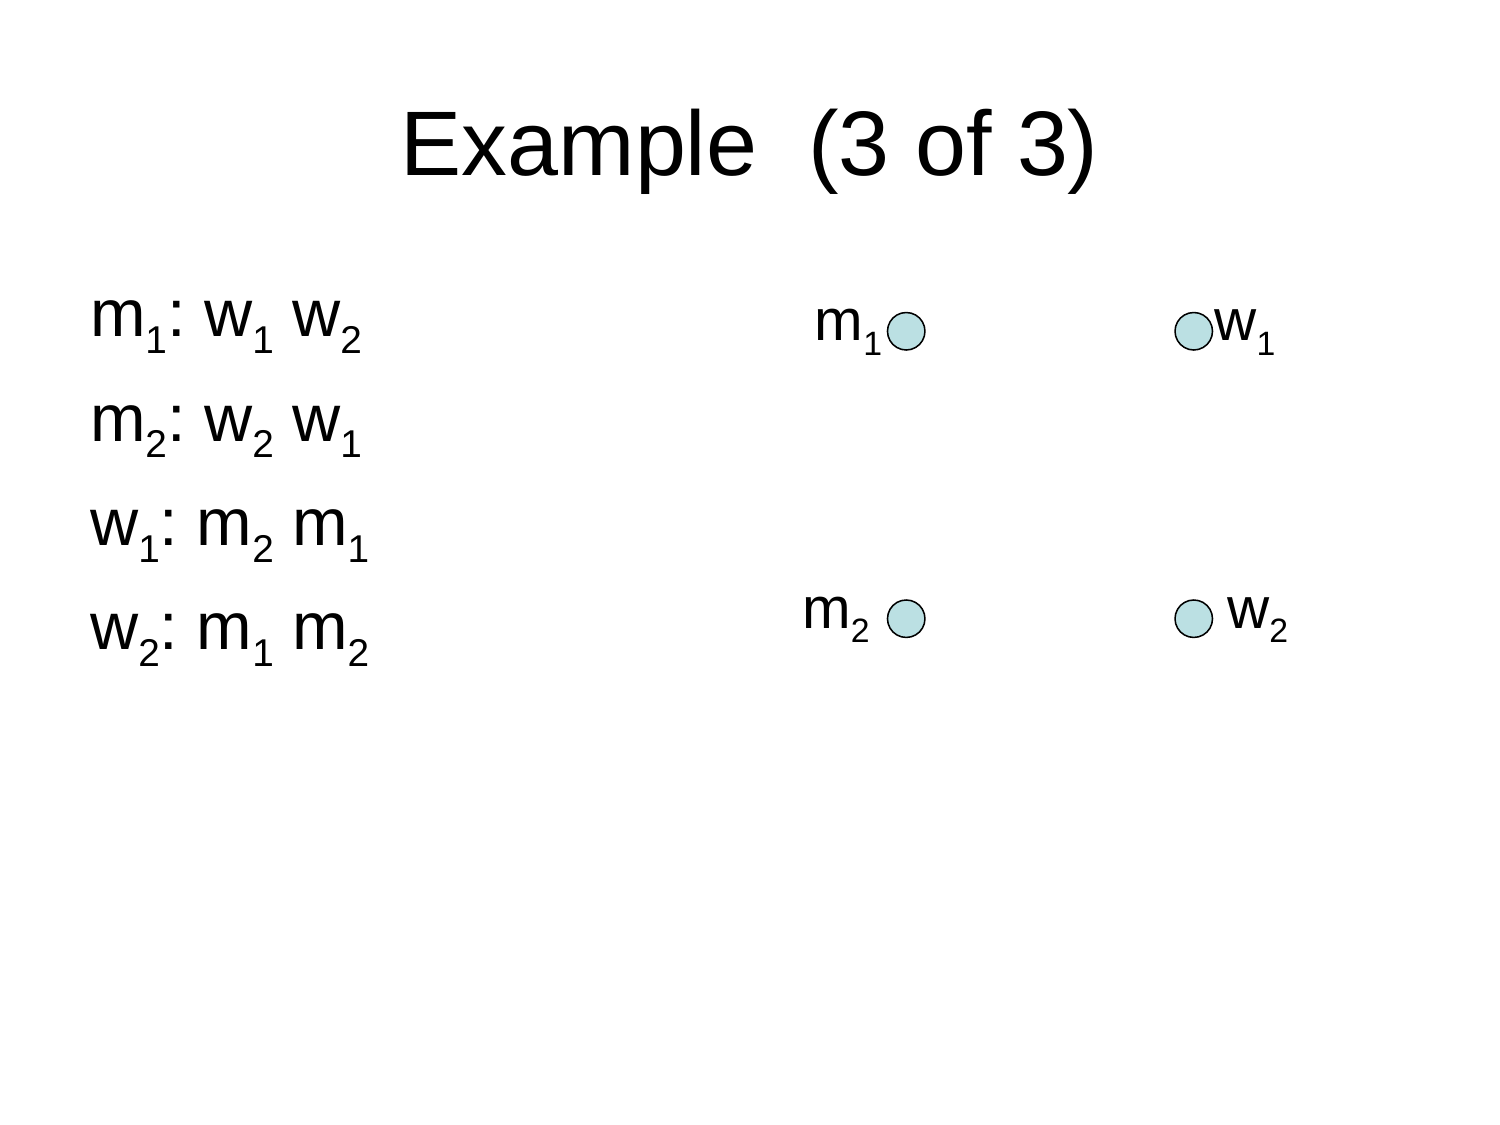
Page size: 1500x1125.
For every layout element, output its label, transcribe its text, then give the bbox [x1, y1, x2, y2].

text_box [1175, 600, 1212, 638]
text_box w1 [1200, 275, 1313, 370]
title Example (3 of 3) [75, 45, 1425, 233]
text_box [1175, 312, 1200, 351]
text_box [900, 600, 925, 638]
text_box w2 [1212, 562, 1325, 657]
text_box m2 [787, 562, 900, 657]
text_box m1 [800, 275, 913, 370]
text_box [913, 313, 925, 349]
list m1: w1 w2 m2: w2 w1 w1: m2 m1 w2: m1 m2 [75, 262, 1425, 1005]
